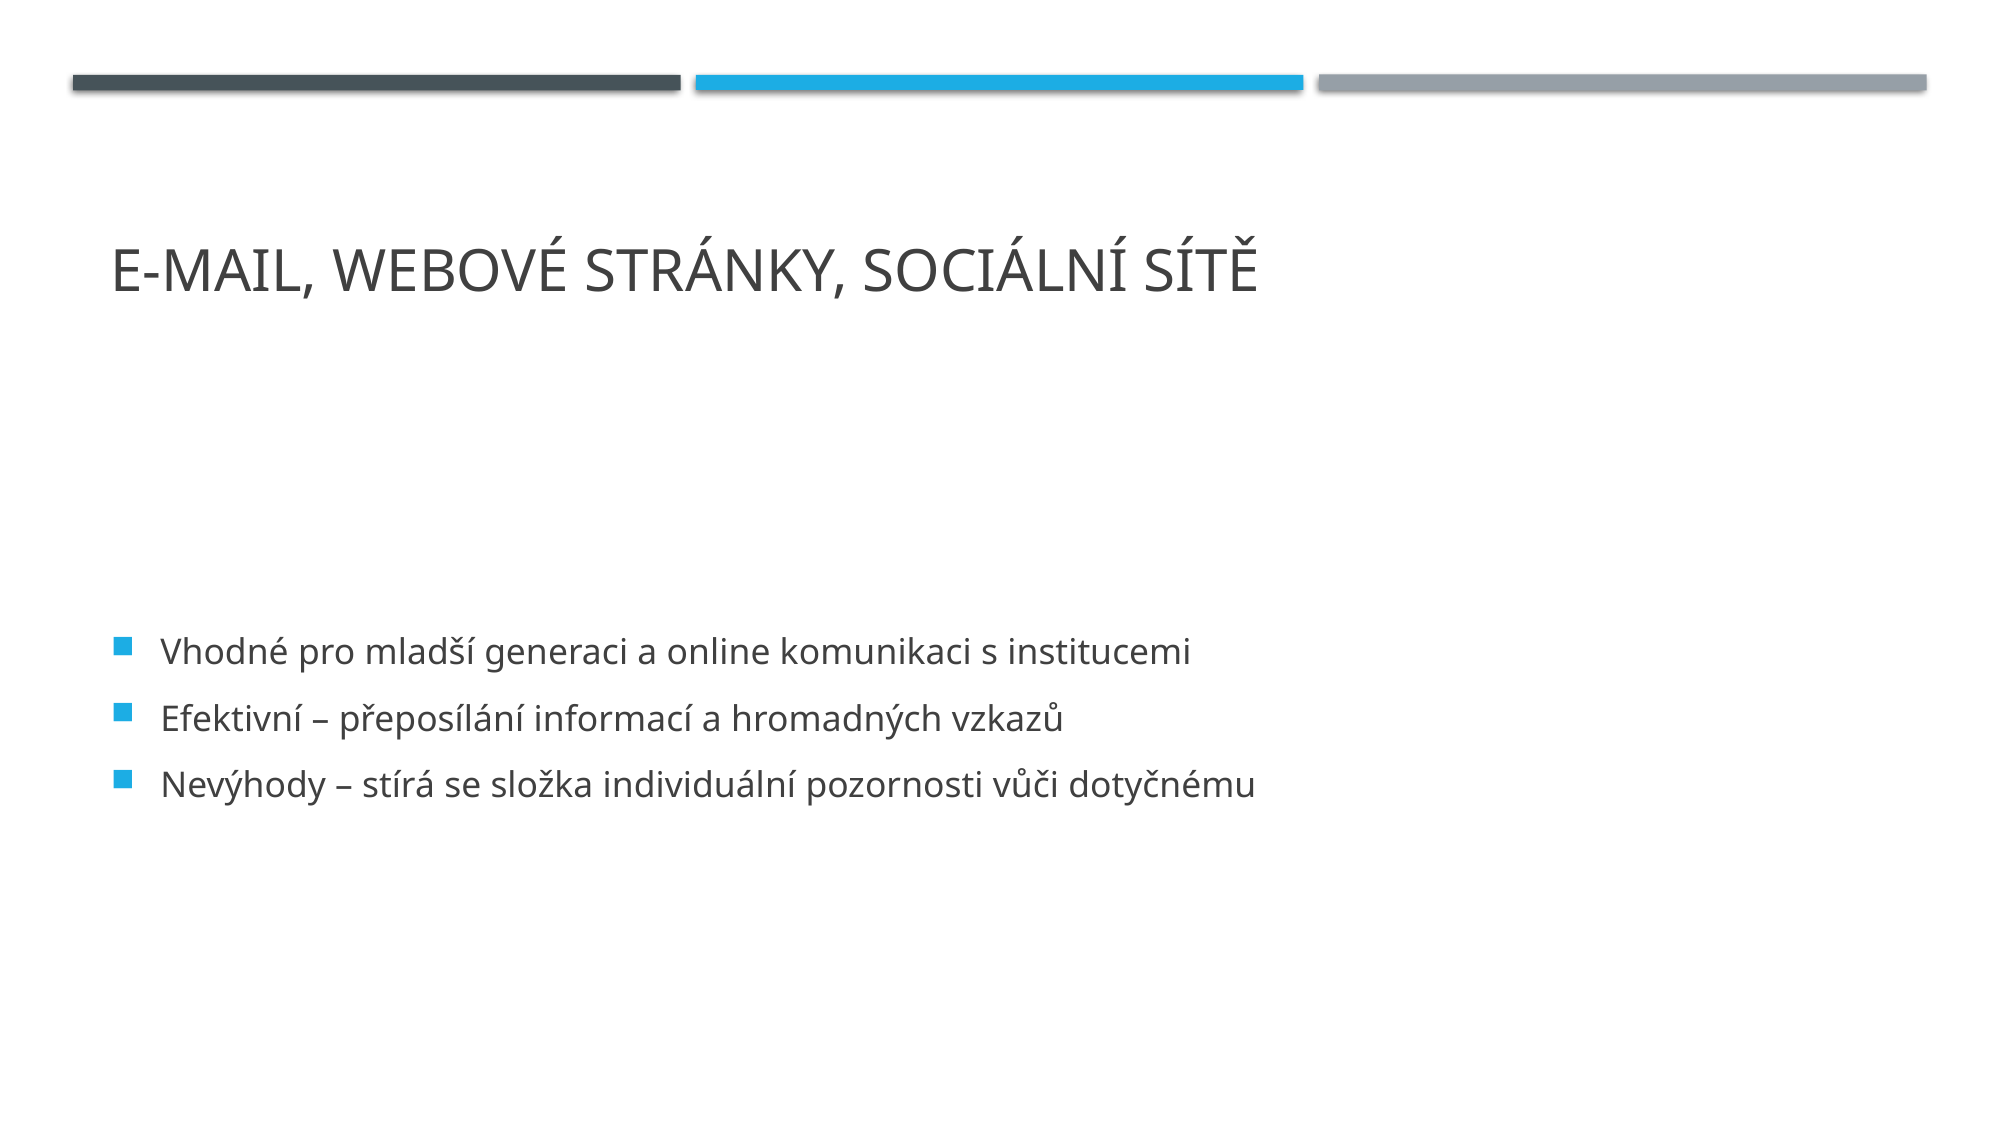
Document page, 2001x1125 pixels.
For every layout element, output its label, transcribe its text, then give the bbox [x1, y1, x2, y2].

title E-mail, webové stránky, sociální sítě [95, 115, 1905, 311]
list Vhodné pro mladší generaci a online komunikaci s institucemi Efektivní – přeposílání informací a hromadných vzkazů Nevýhody – stírá se složka individuální pozornosti vůči dotyčnému [95, 344, 1905, 1086]
